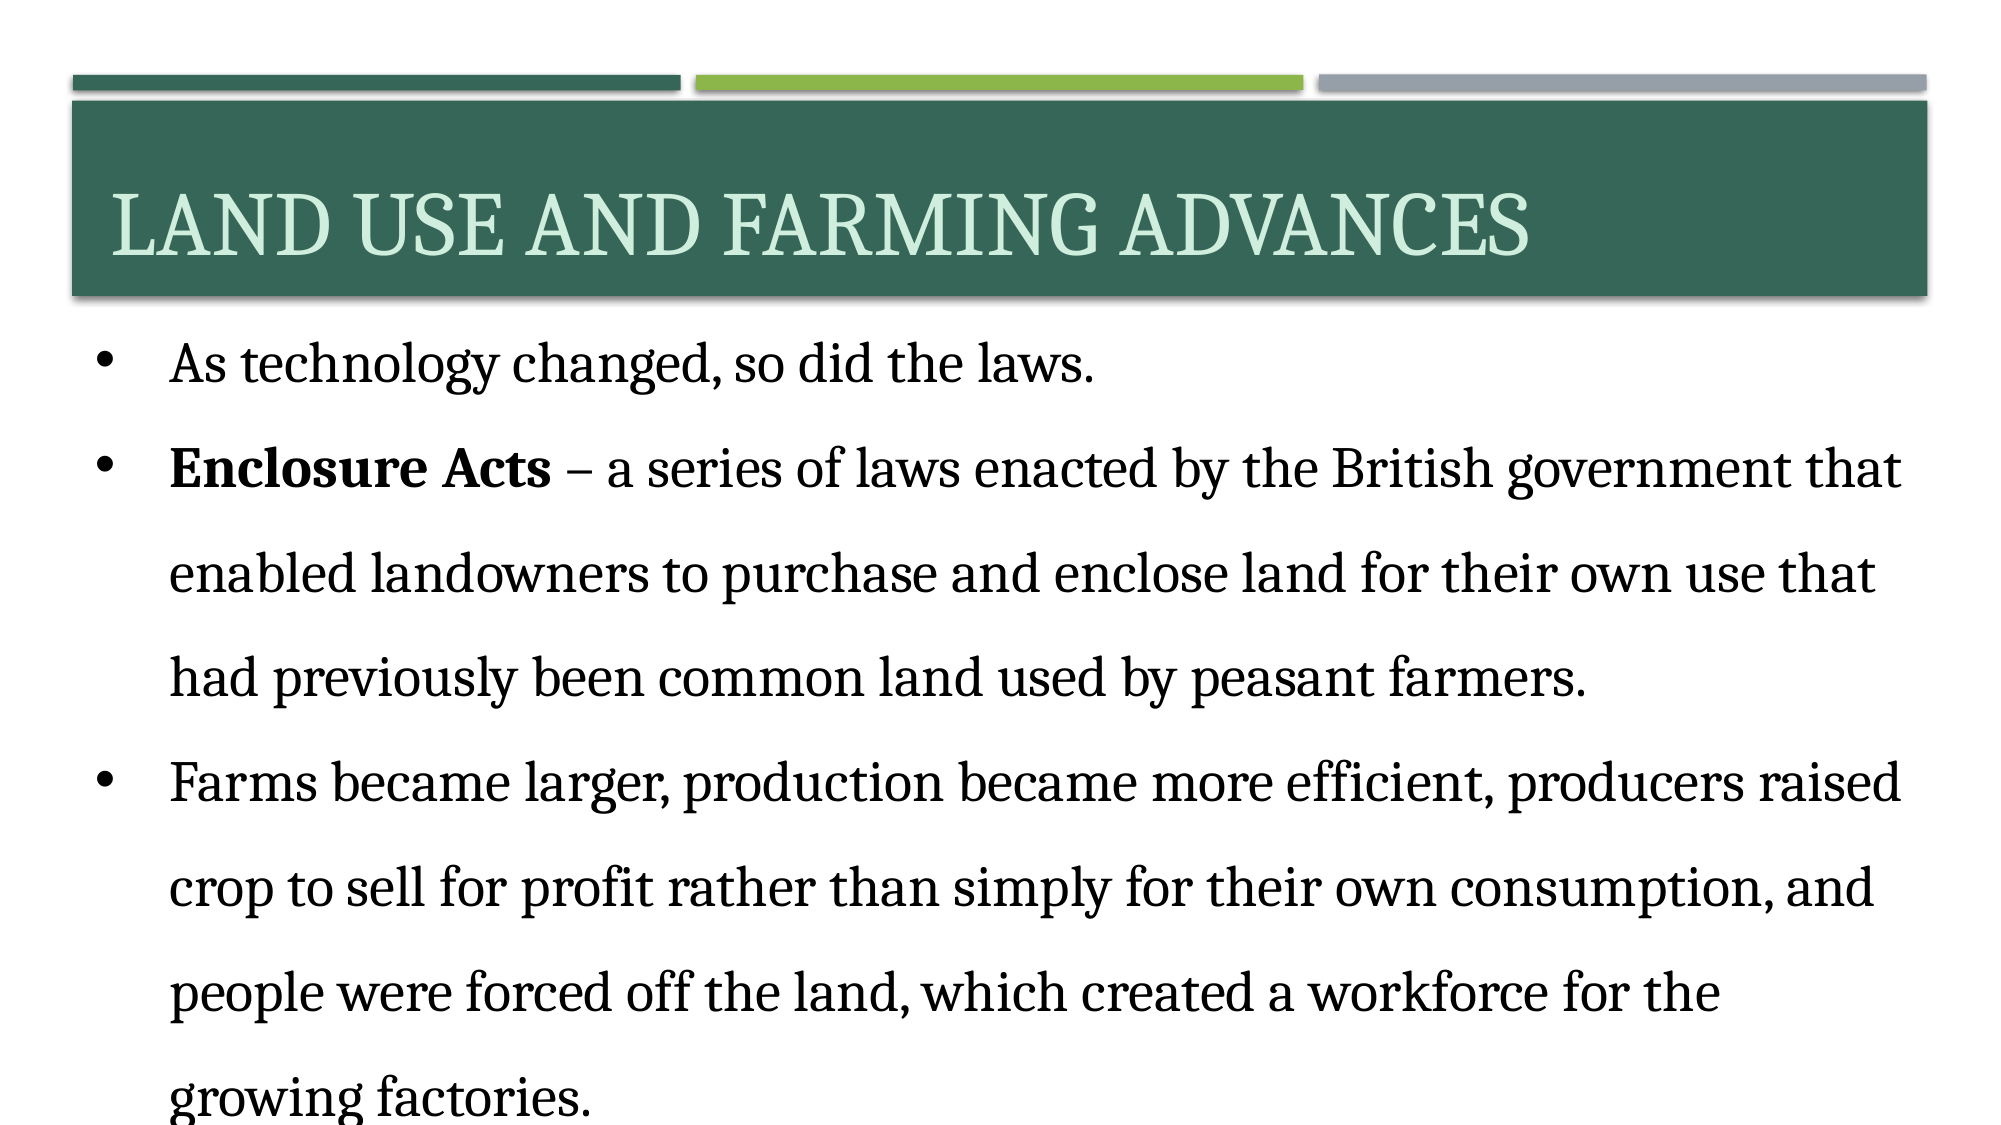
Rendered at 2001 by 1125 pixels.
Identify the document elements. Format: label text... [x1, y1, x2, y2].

title Land use and farming advances [95, 115, 1905, 282]
text_box As technology changed, so did the laws. Enclosure Acts – a series of laws enacted by the British government that enabled landowners to purchase and enclose land for their own use that had previously been common land used by peasant farmers. Farms became larger, production became more efficient, producers raised crop to sell for profit rather than simply for their own consumption, and people were forced off the land, which created a workforce for the growing factories. [79, 281, 1924, 1125]
